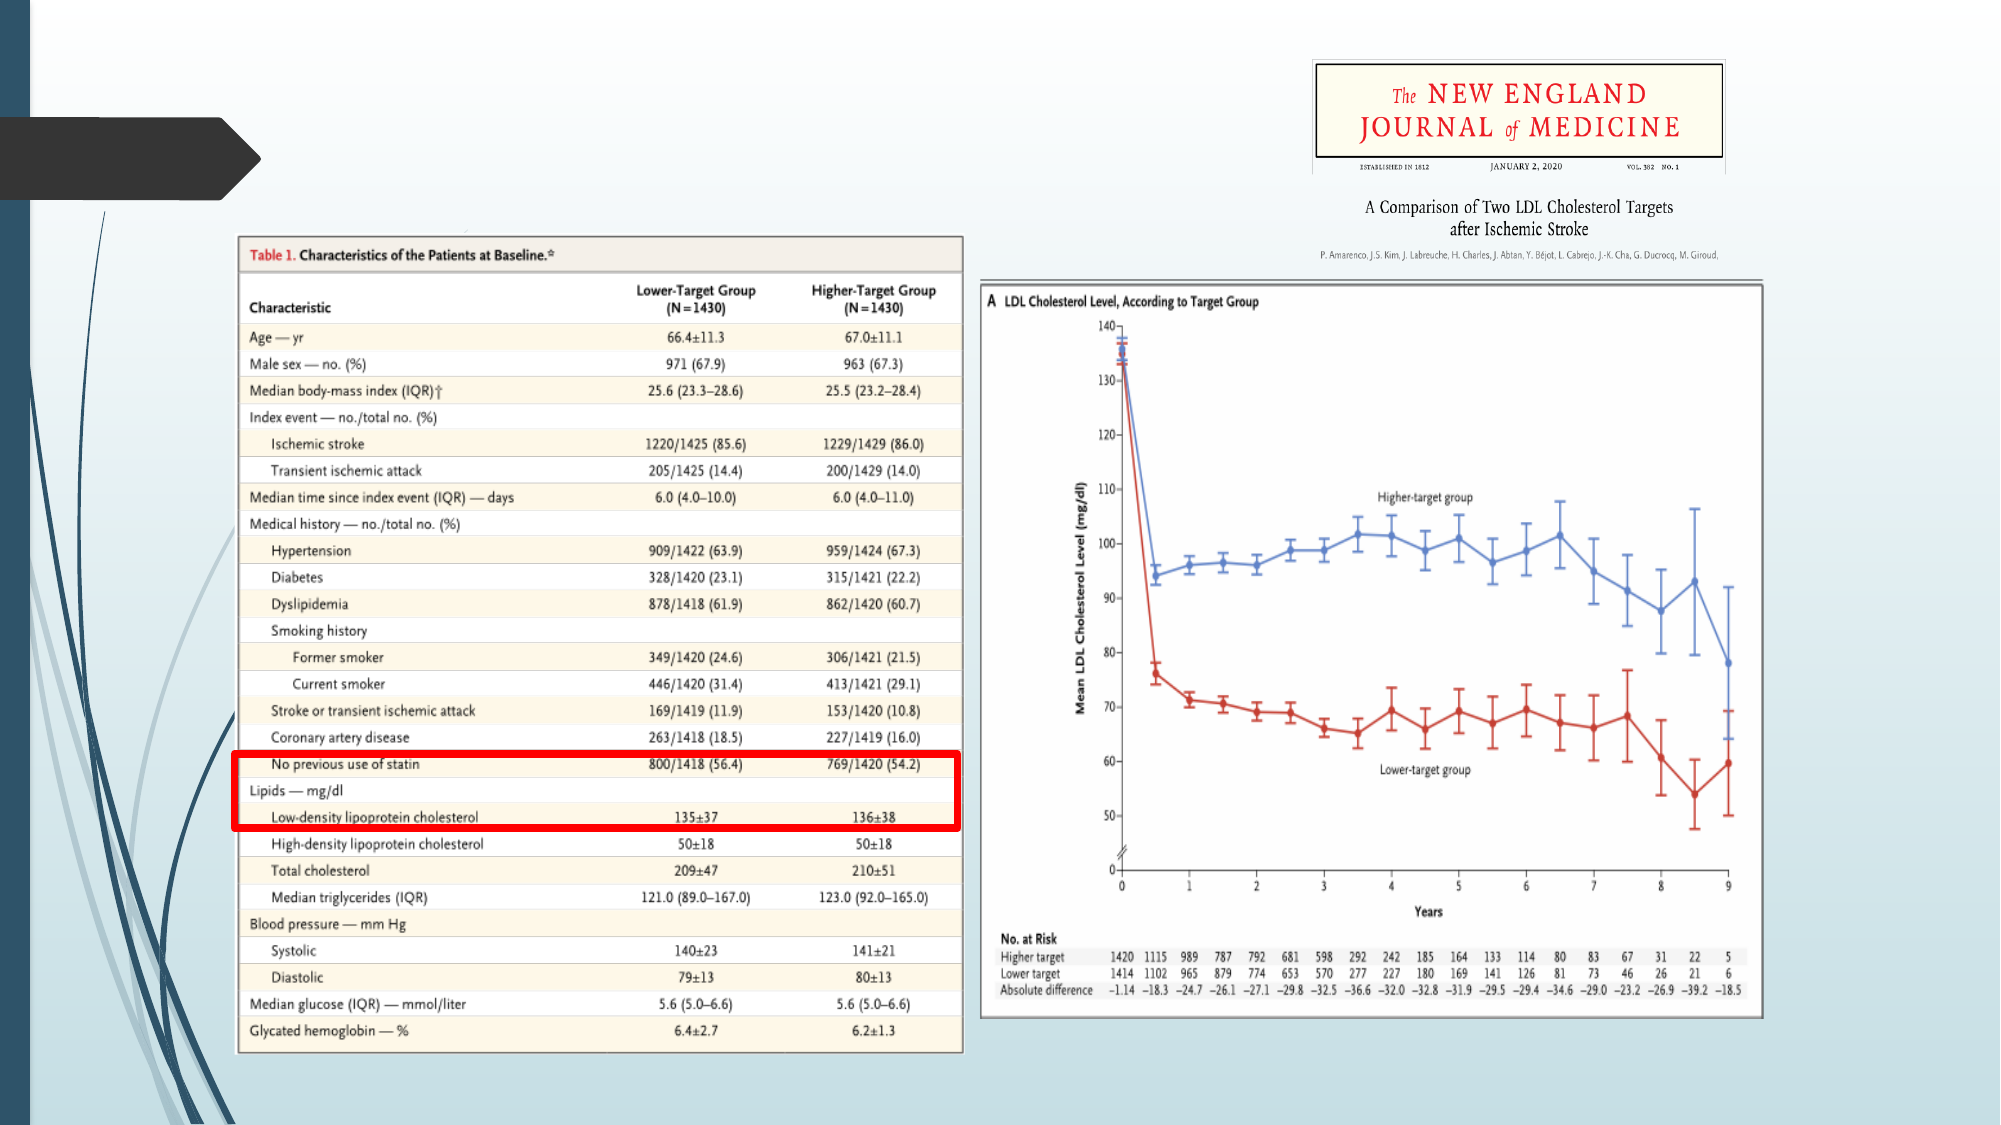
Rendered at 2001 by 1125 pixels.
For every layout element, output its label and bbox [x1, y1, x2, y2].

picture [1297, 51, 1734, 262]
text_box [234, 232, 965, 1055]
picture [978, 274, 1766, 1019]
